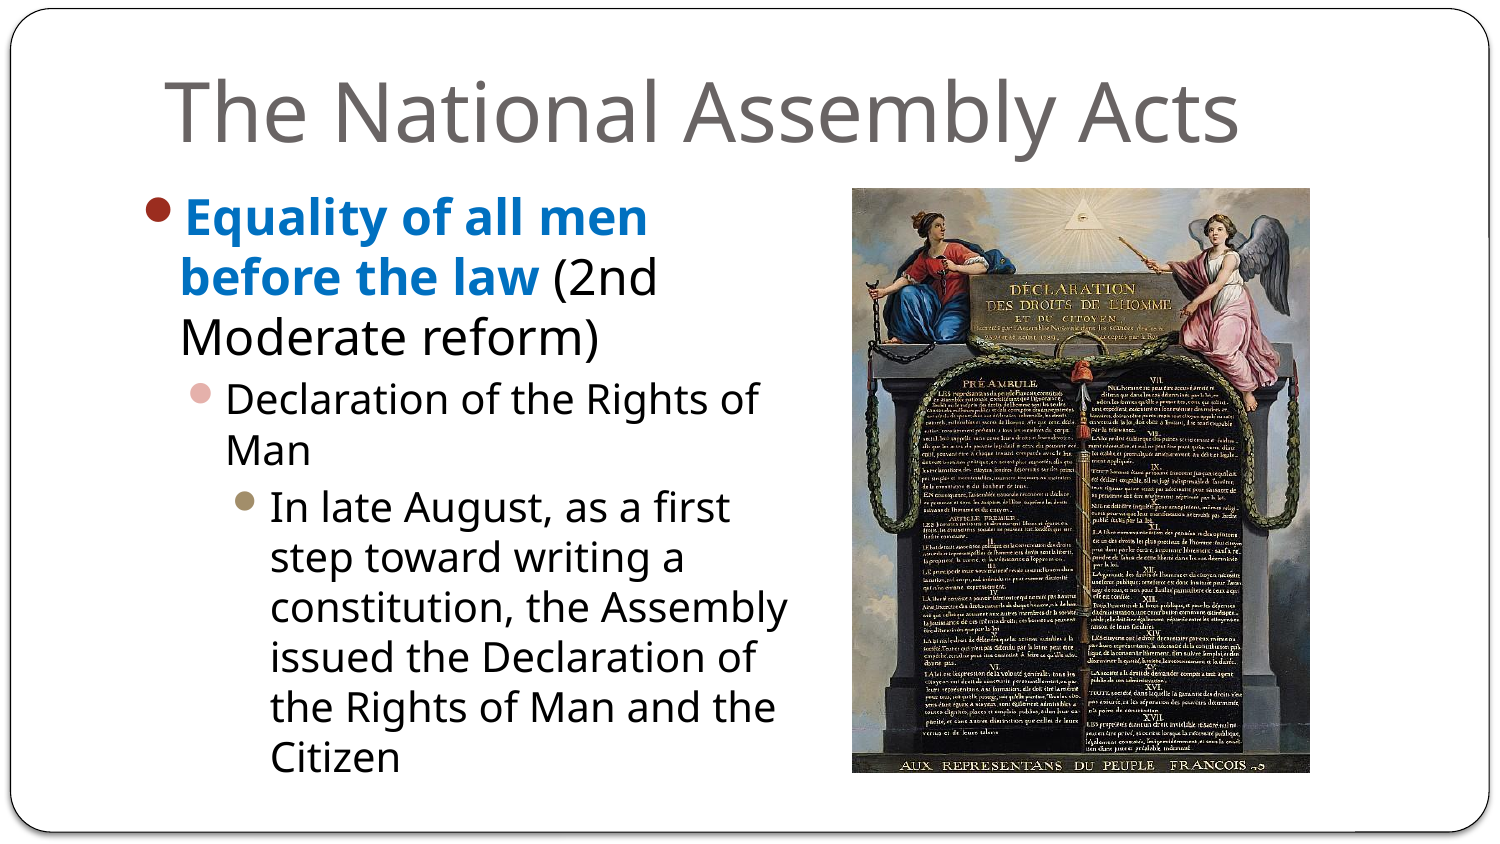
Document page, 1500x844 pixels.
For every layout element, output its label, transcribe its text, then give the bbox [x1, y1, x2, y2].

picture [851, 187, 1310, 774]
title The National Assembly Acts [150, 33, 1425, 175]
list Equality of all men before the law (2nd Moderate reform) Declaration of the Rights of Man In late August, as a first step toward writing a constitution, the Assembly issued the Declaration of the Rights of Man and the Citizen [75, 178, 838, 741]
